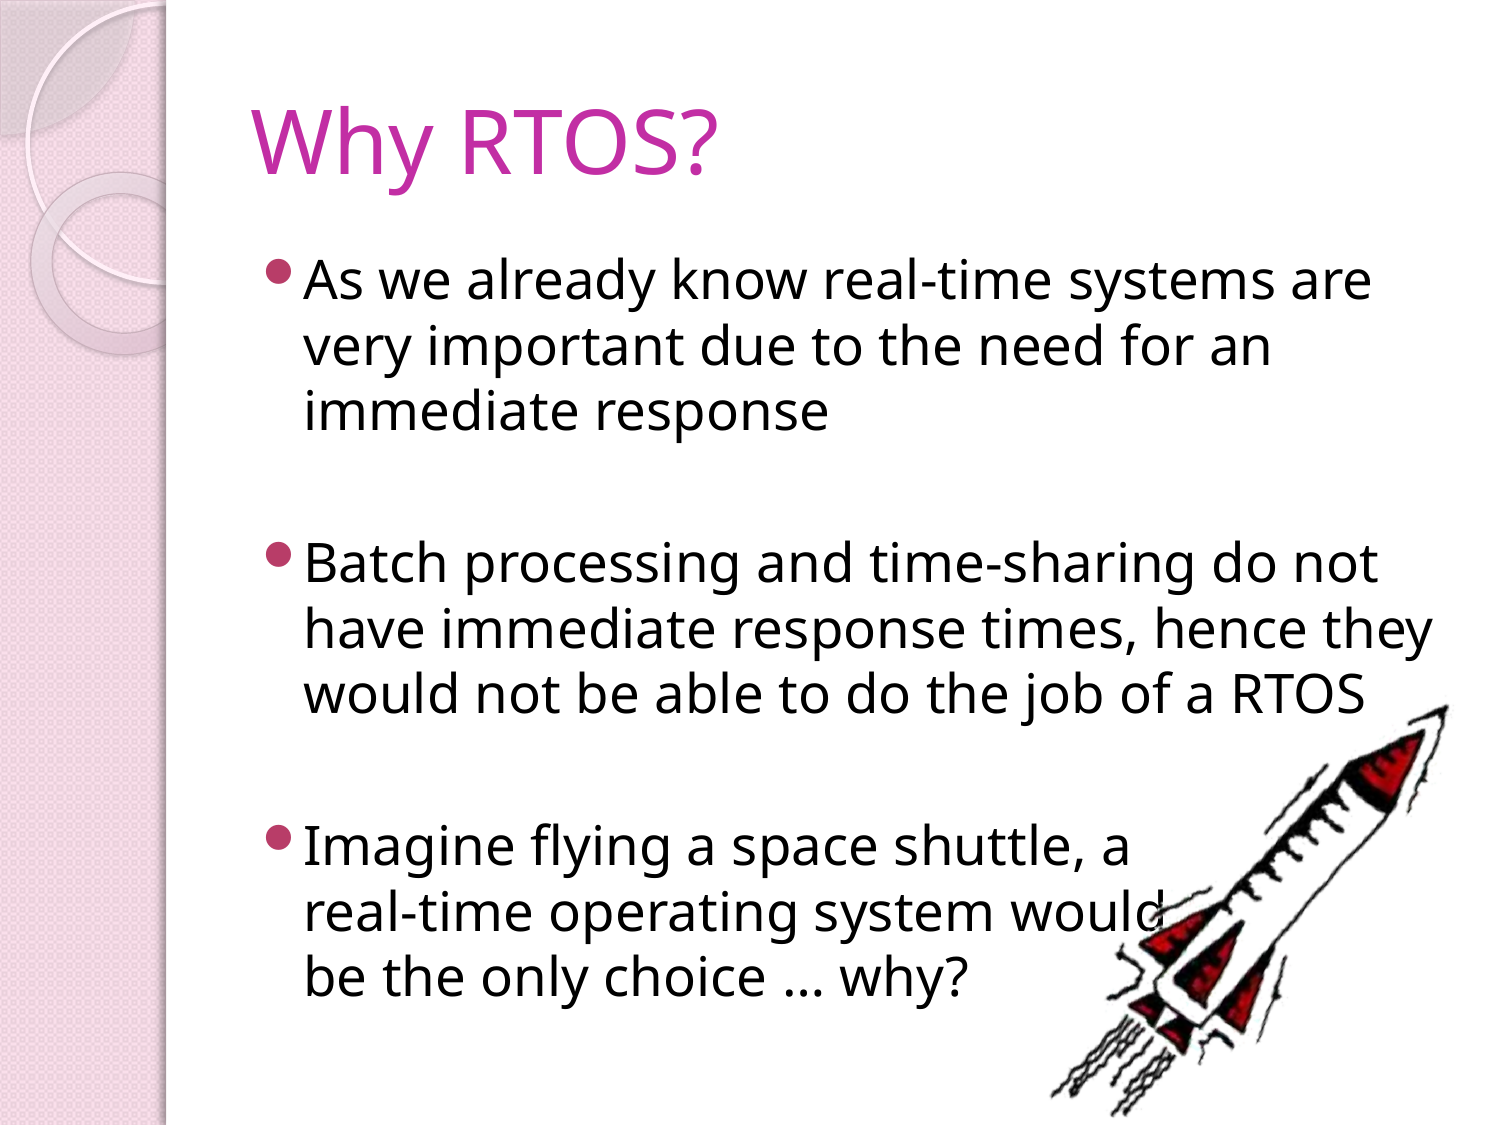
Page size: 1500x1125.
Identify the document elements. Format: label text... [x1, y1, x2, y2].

title Why RTOS? [235, 45, 1466, 233]
list As we already know real-time systems are very important due to the need for an immediate response Batch processing and time-sharing do not have immediate response times, hence they would not be able to do the job of a RTOS Imagine flying a space shuttle, a real-time operating system would be the only choice … why? [235, 237, 1466, 1025]
picture [941, 520, 1500, 1125]
